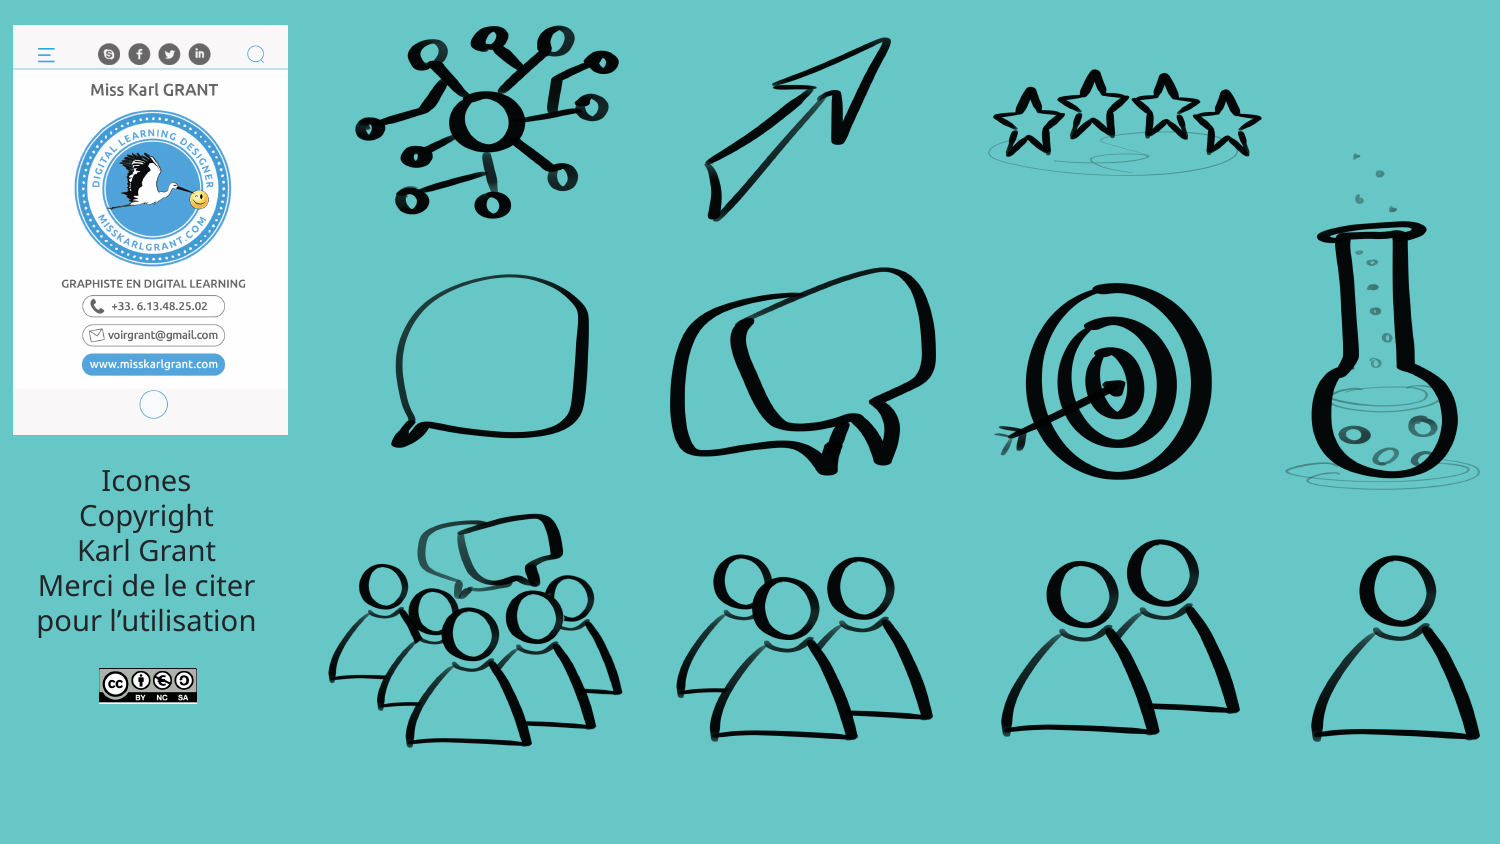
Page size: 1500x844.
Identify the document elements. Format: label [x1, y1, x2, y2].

picture [1311, 555, 1480, 742]
picture [988, 68, 1262, 176]
picture [328, 513, 623, 748]
picture [1285, 152, 1480, 490]
picture [355, 25, 619, 220]
picture [676, 554, 933, 742]
picture [98, 667, 198, 704]
picture [704, 36, 891, 222]
picture [13, 25, 288, 435]
picture [390, 274, 589, 449]
picture [994, 283, 1212, 481]
picture [1001, 539, 1240, 737]
picture [670, 267, 936, 476]
